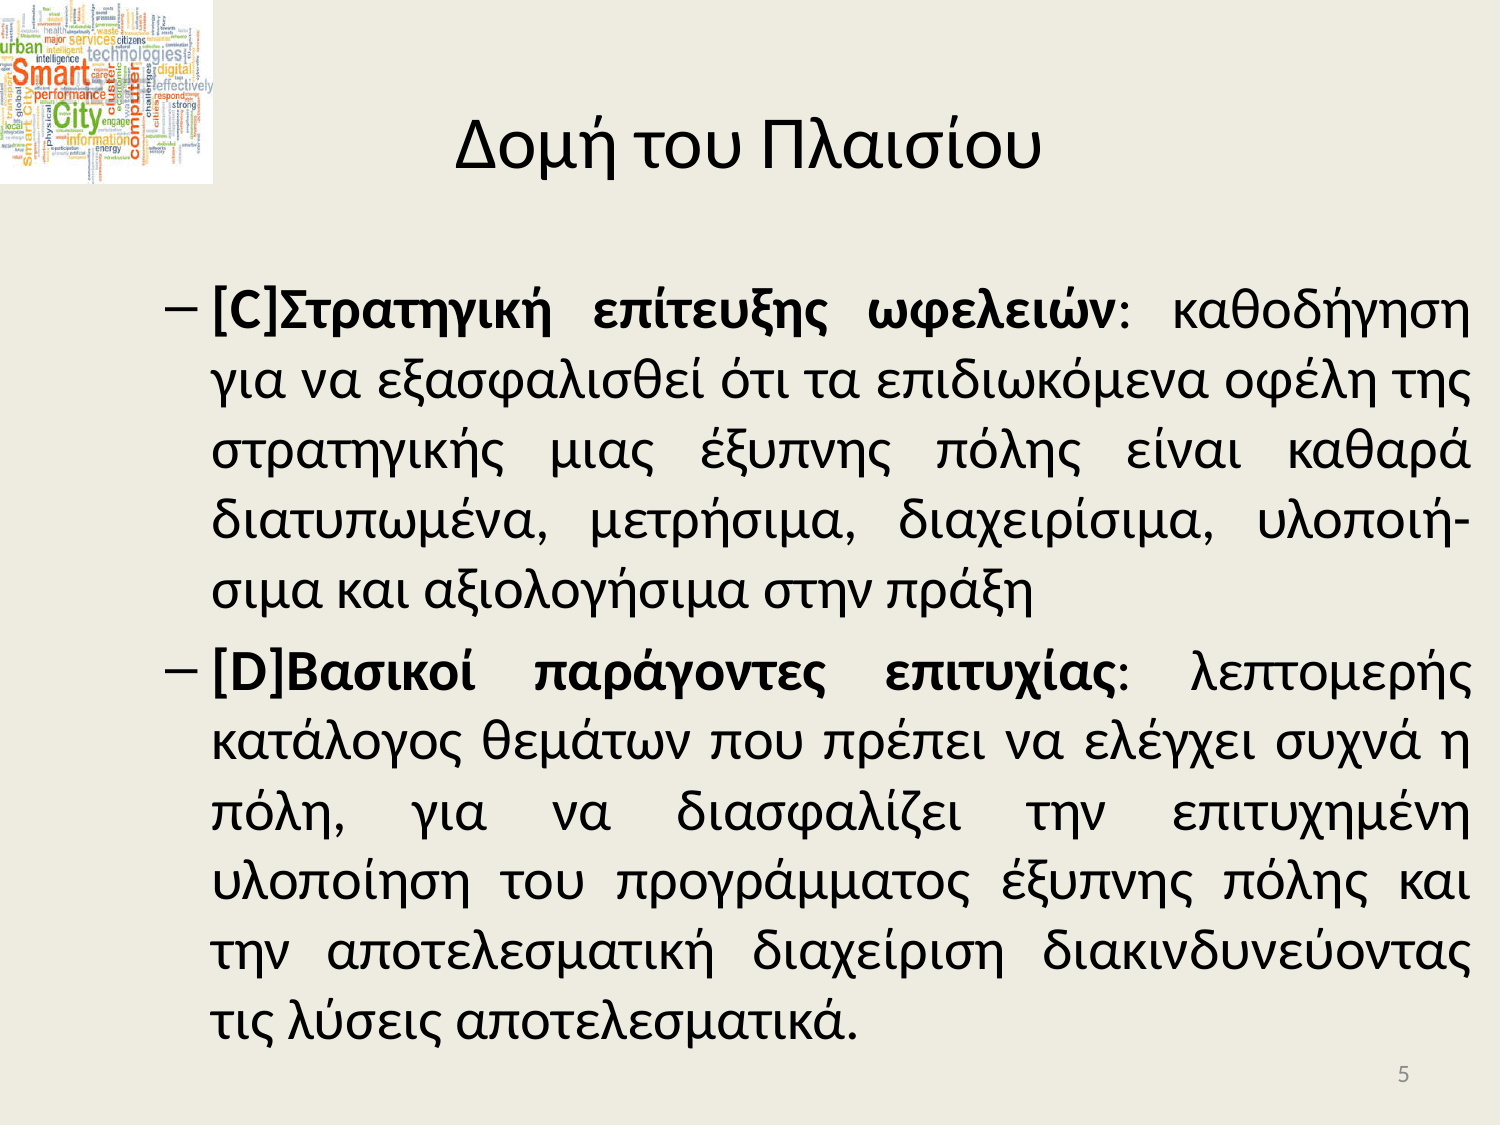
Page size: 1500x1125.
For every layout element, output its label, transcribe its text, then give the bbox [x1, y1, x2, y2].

title Δομή του Πλαισίου [75, 45, 1425, 233]
list [C]Στρατηγική επίτευξης ωφελειών: καθοδήγηση για να εξασφαλισθεί ότι τα επιδιωκόμενα οφέλη της στρατηγικής μιας έξυπνης πόλης είναι καθαρά διατυπωμένα, μετρήσιμα, διαχειρίσιμα, υλοποιή-σιμα και αξιολογήσιμα στην πράξη [D]Βασικοί παράγοντες επιτυχίας: λεπτομερής κατάλογος θεμάτων που πρέπει να ελέγχει συχνά η πόλη, για να διασφαλίζει την επιτυχημένη υλοποίηση του προγράμματος έξυπνης πόλης και την αποτελεσματική διαχείριση διακινδυνεύοντας τις λύσεις αποτελεσματικά. [75, 262, 1488, 1005]
picture [0, 0, 213, 184]
slide_number 5 [1074, 1042, 1425, 1103]
